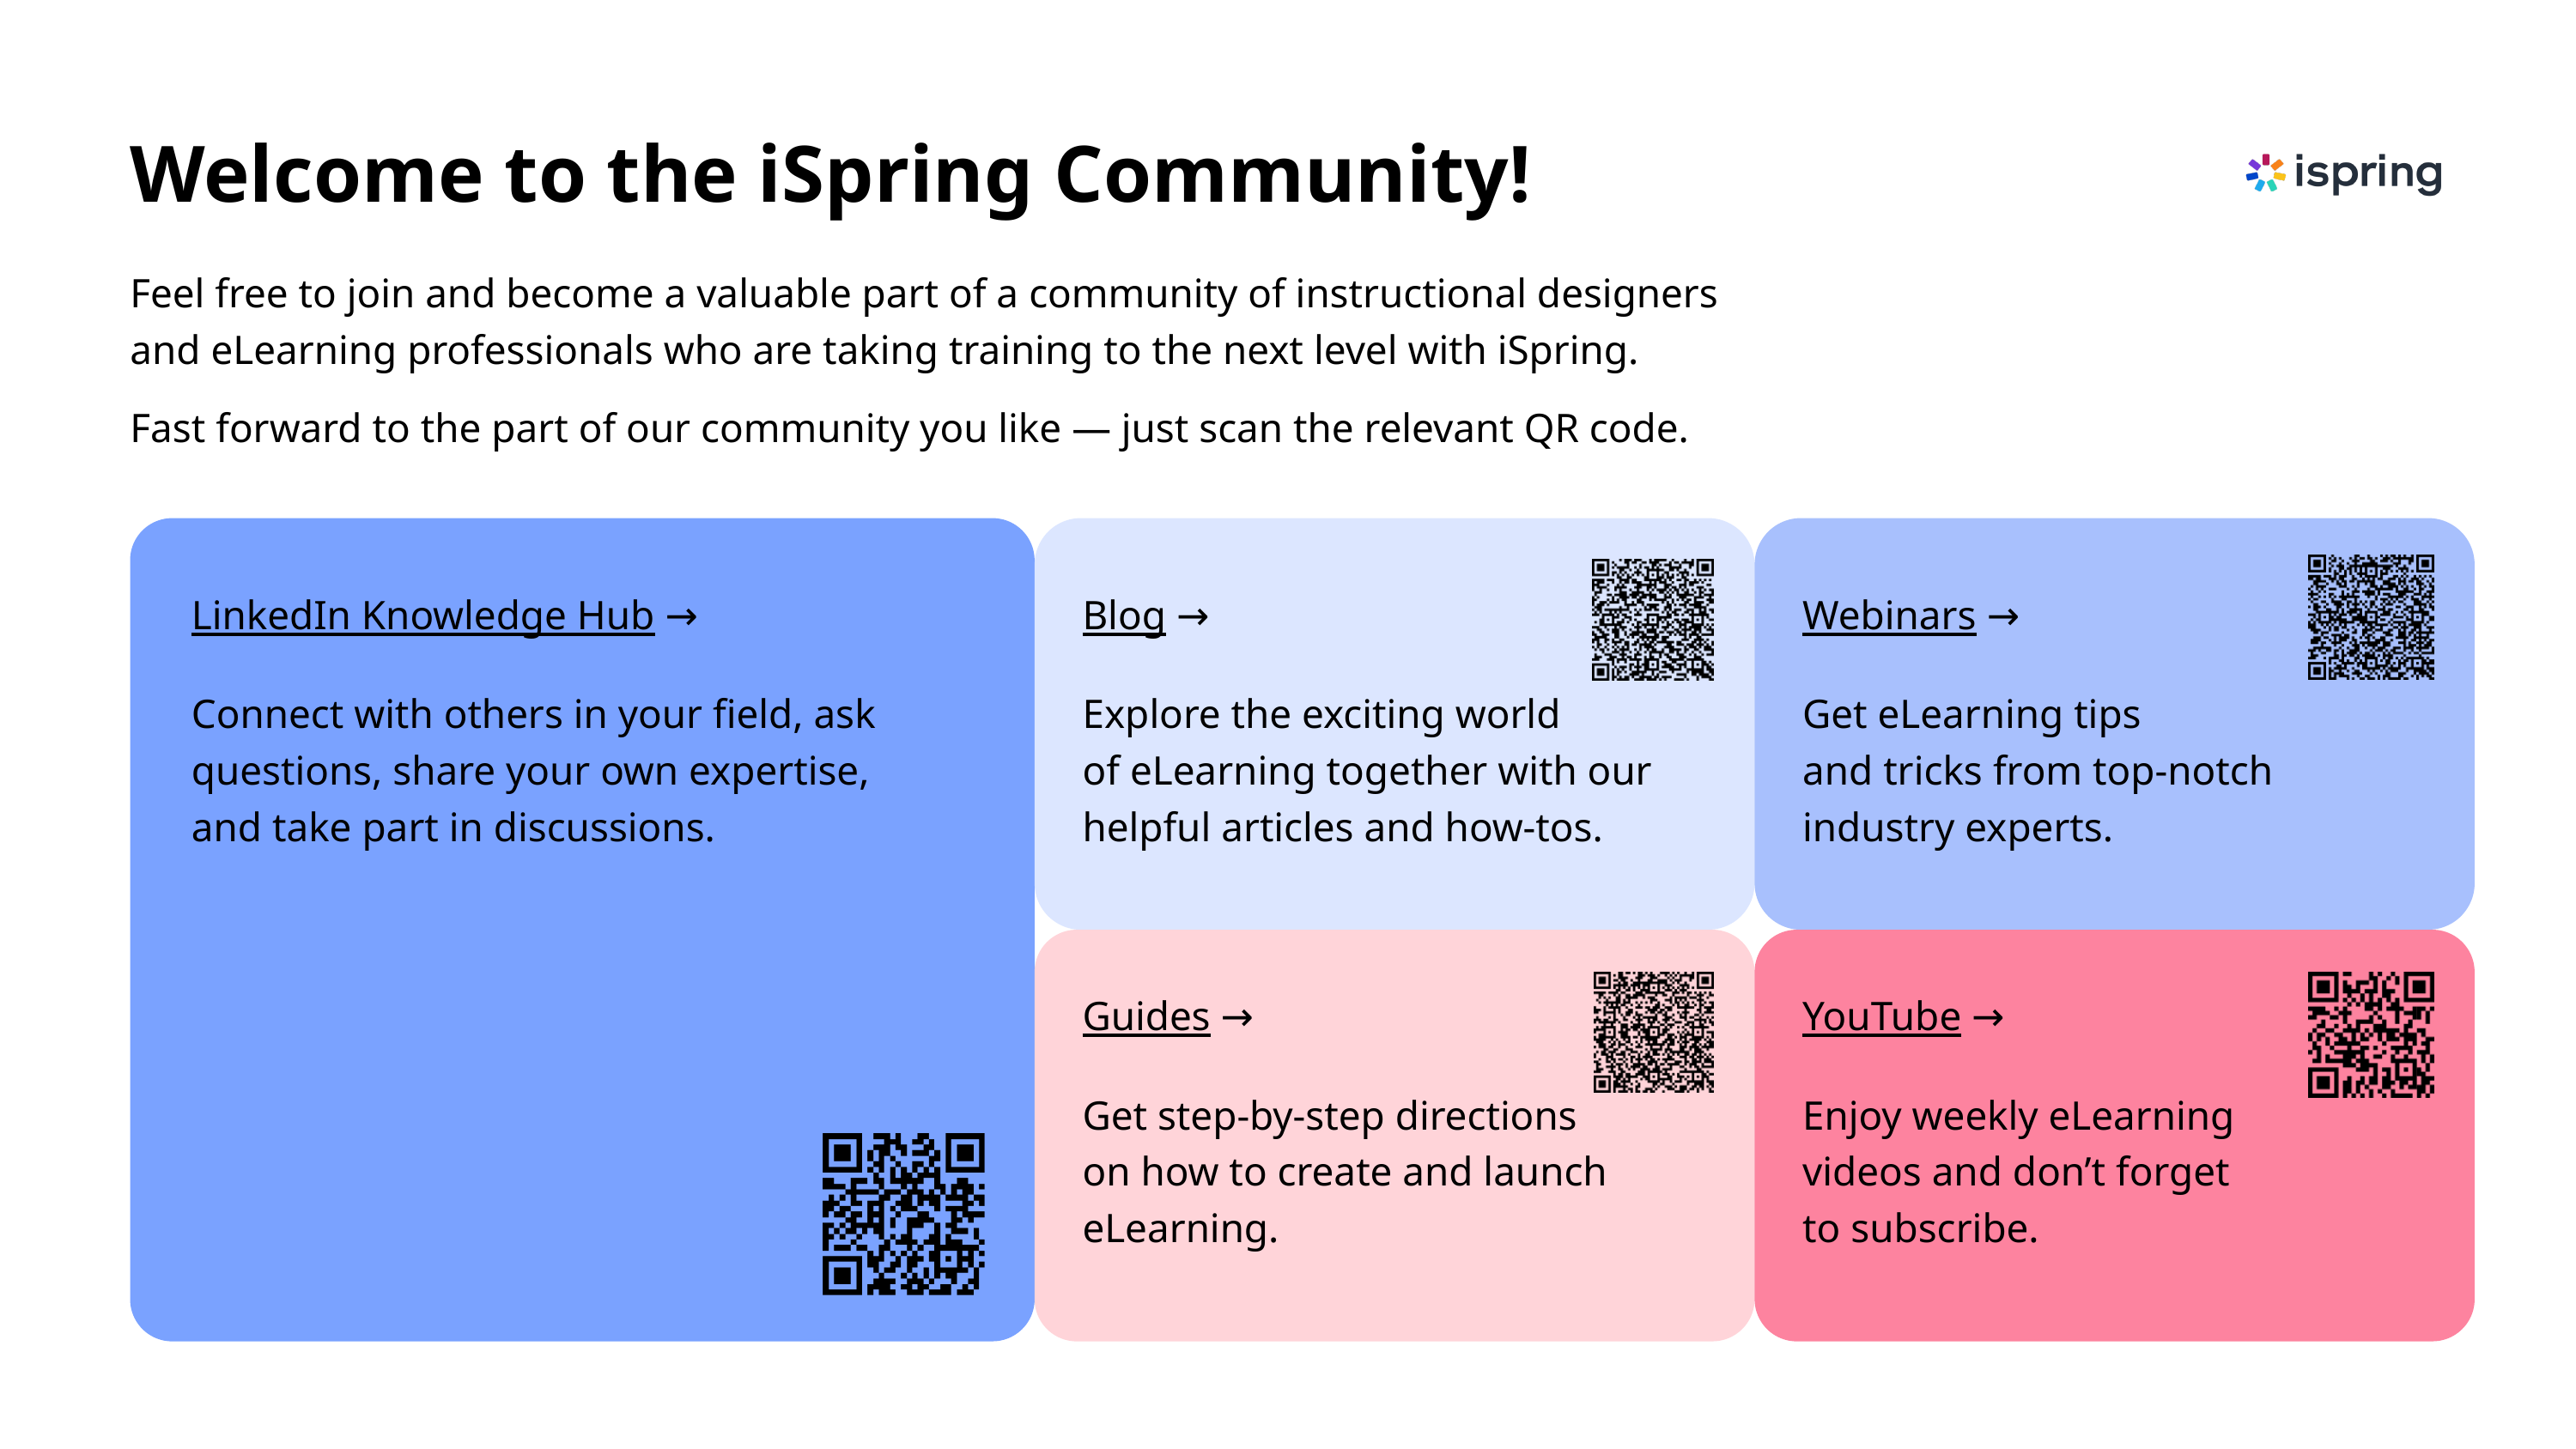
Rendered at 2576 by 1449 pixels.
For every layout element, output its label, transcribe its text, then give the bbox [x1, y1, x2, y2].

picture [1592, 559, 1714, 681]
text_box Enjoy weekly eLearning videos and don’t forget to subscribe. [1802, 1081, 2427, 1255]
text_box YouTube → [1802, 980, 2308, 1058]
text_box Explore the exciting world of eLearning together with our helpful articles and how-tos. [1082, 679, 1706, 854]
picture [1594, 972, 1714, 1093]
text_box Feel free to join and become a valuable part of a community of instructional designers and eLearning professionals who are taking training to the next level with iSpring. Fast forward to the part of our community you like — just scan the relevant QR code. [130, 258, 1736, 475]
text_box Connect with others in your field, ask questions, share your own expertise, and take part in discussions. [191, 679, 883, 854]
picture [2308, 555, 2434, 680]
picture [2308, 972, 2434, 1098]
text_box LinkedIn Knowledge Hub → [191, 579, 972, 657]
text_box Guides → [1082, 980, 1594, 1058]
text_box [1753, 929, 2476, 1343]
text_box Get eLearning tips and tricks from top-notch industry experts. [1802, 679, 2427, 854]
text_box Welcome to the iSpring Community! [130, 126, 2030, 218]
text_box Blog → [1082, 579, 1592, 657]
text_box [129, 517, 1036, 1343]
text_box [1753, 517, 2476, 929]
picture [823, 1133, 985, 1295]
text_box Webinars → [1802, 579, 2308, 657]
text_box [1033, 517, 1754, 930]
text_box Get step-by-step directions on how to create and launch eLearning. [1082, 1081, 1706, 1255]
text_box [1033, 929, 1754, 1343]
picture [2245, 152, 2442, 197]
